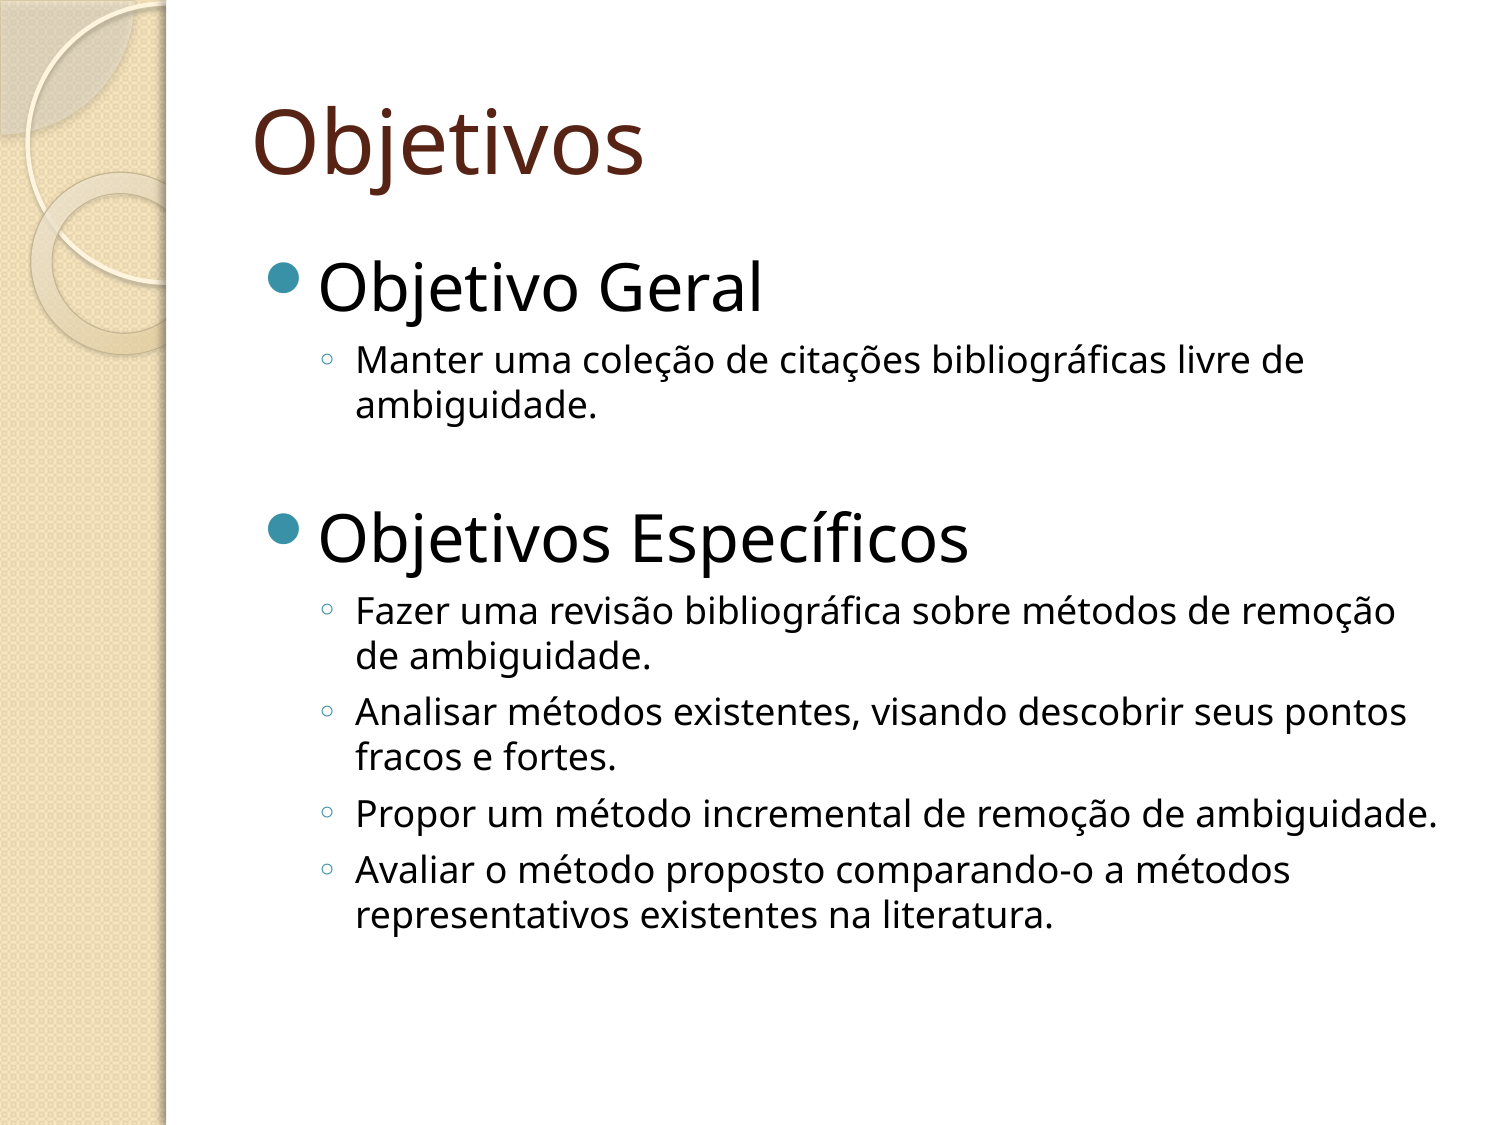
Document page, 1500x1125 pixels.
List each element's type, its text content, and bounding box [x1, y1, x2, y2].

list Objetivo Geral Manter uma coleção de citações bibliográficas livre de ambiguidade. Objetivos Específicos Fazer uma revisão bibliográfica sobre métodos de remoção de ambiguidade. Analisar métodos existentes, visando descobrir seus pontos fracos e fortes. Propor um método incremental de remoção de ambiguidade. Avaliar o método proposto comparando-o a métodos representativos existentes na literatura. [235, 237, 1466, 1025]
title Objetivos [235, 45, 1466, 233]
